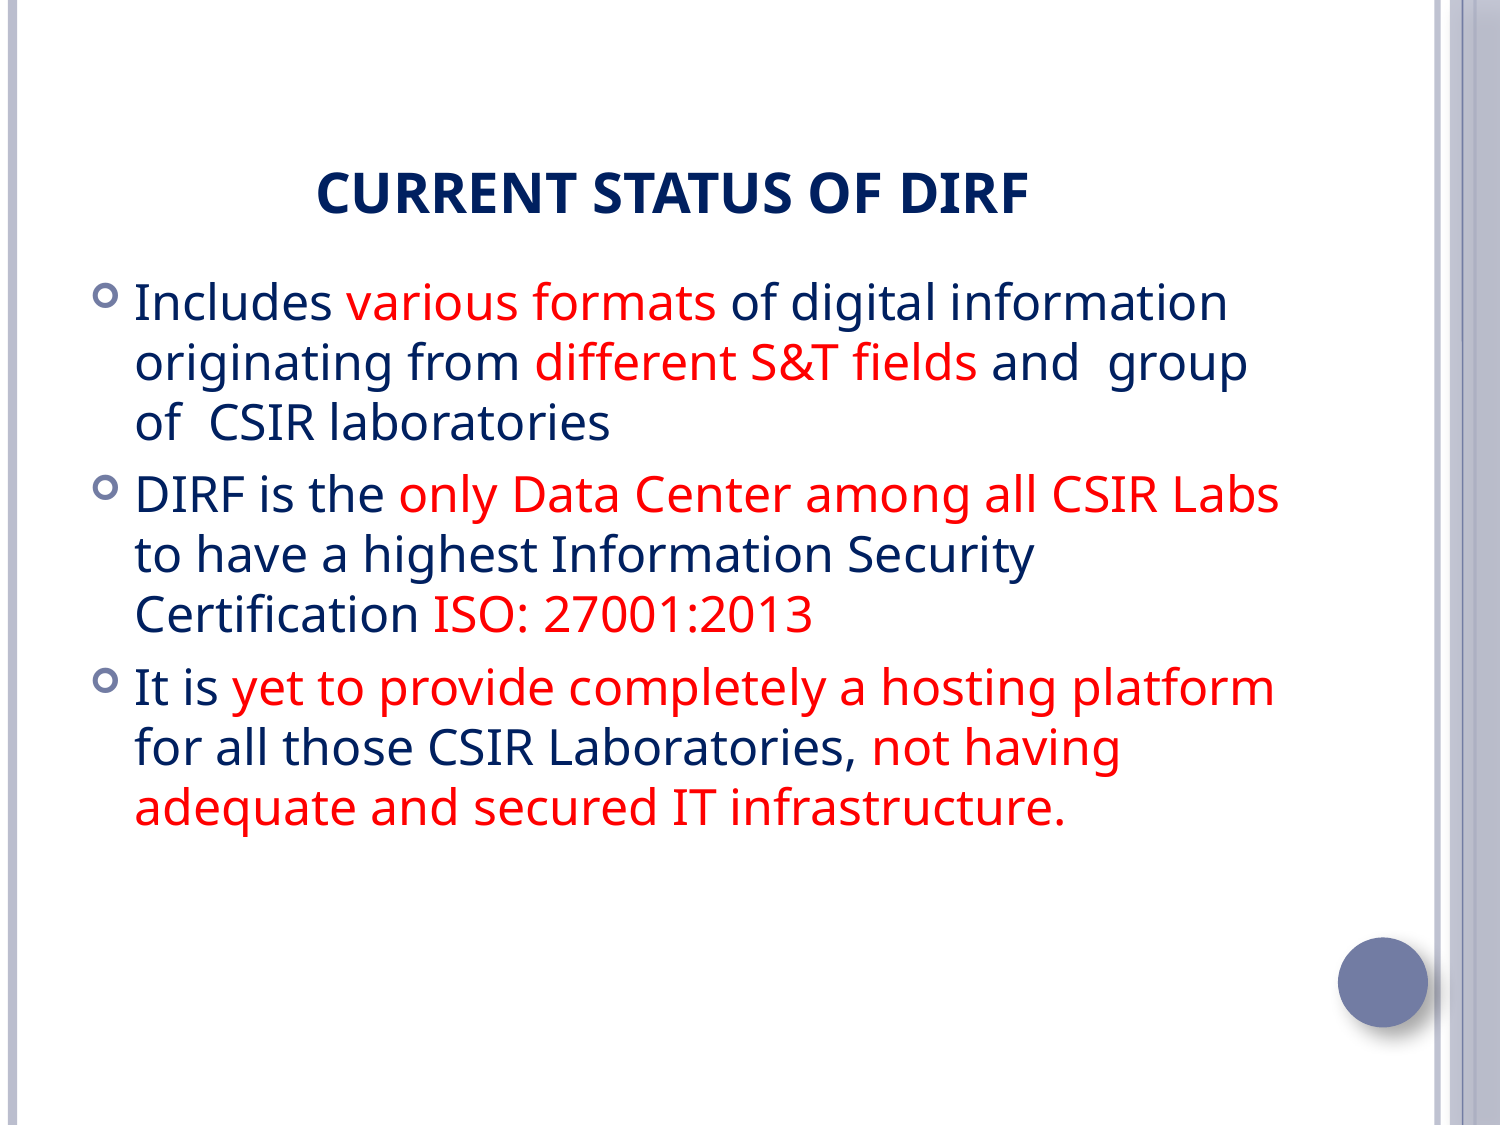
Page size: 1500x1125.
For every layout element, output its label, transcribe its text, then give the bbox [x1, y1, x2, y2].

title Current status of DIRF [75, 45, 1300, 233]
list Includes various formats of digital information originating from different S&T fields and group of CSIR laboratories DIRF is the only Data Center among all CSIR Labs to have a highest Information Security Certification ISO: 27001:2013 It is yet to provide completely a hosting platform for all those CSIR Laboratories, not having adequate and secured IT infrastructure. [75, 262, 1300, 1062]
